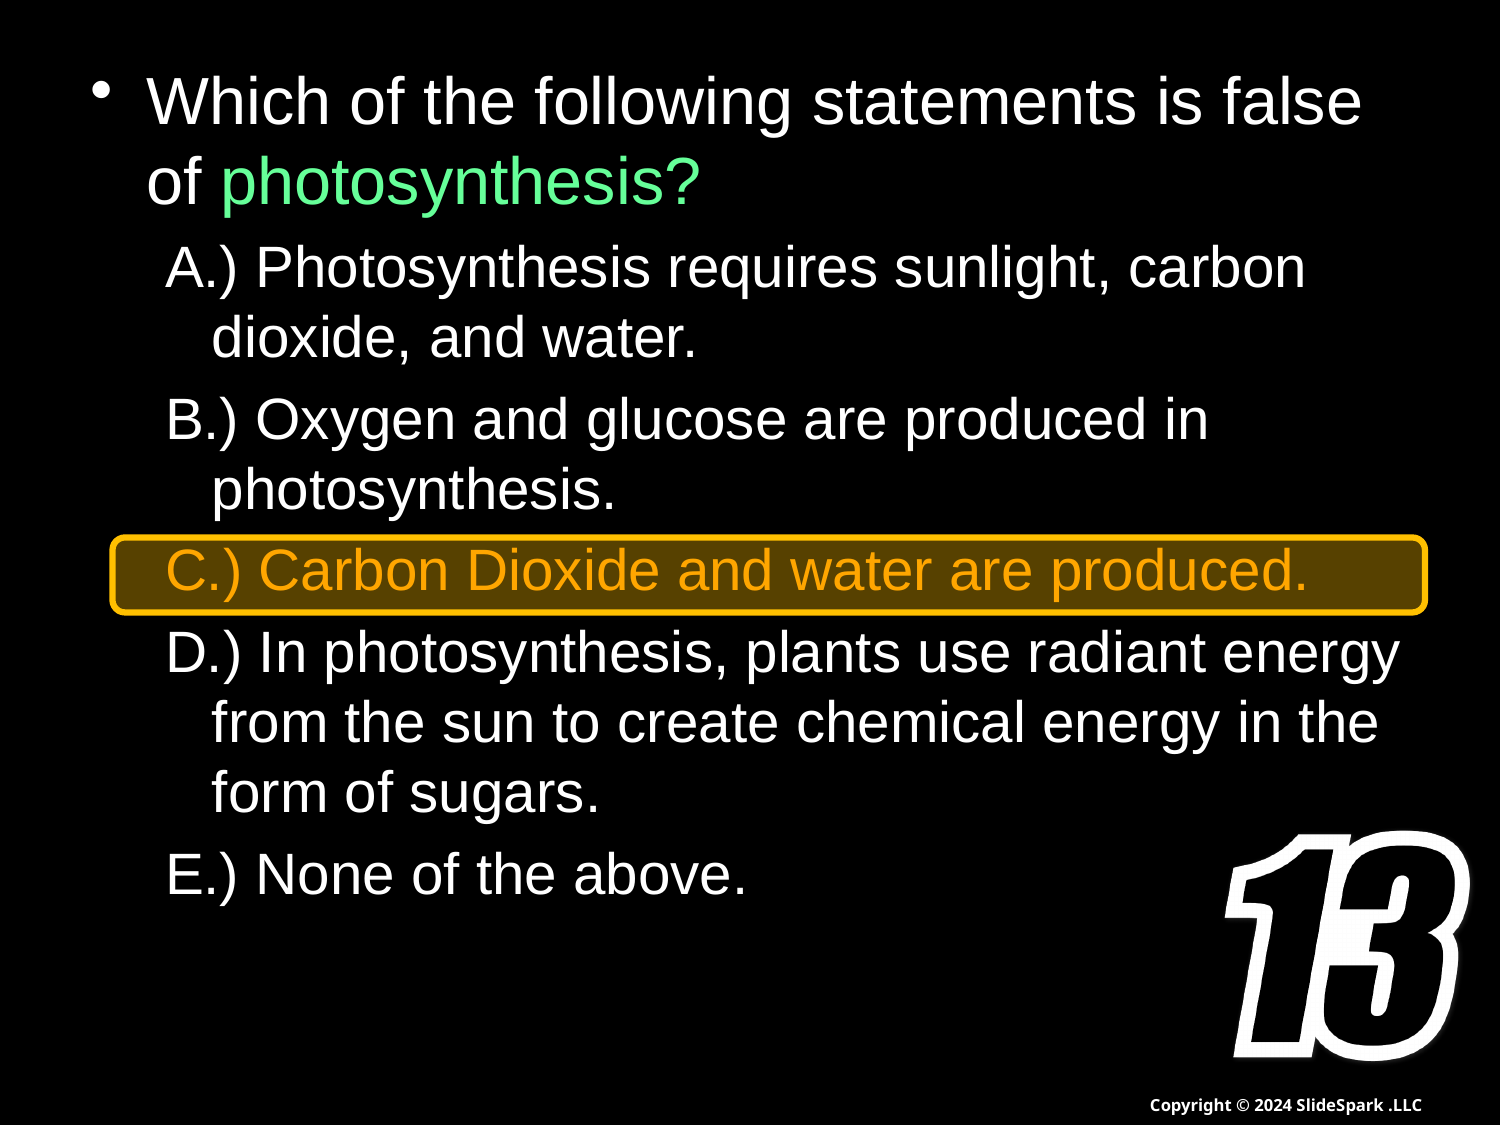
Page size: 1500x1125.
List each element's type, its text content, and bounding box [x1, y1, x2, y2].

list Which of the following statements is false of photosynthesis? and the answer is… A.) Photosynthesis requires sunlight, carbon dioxide, and water. B.) Oxygen and glucose are produced in photosynthesis. C.) Carbon Dioxide and water are produced. D.) In photosynthesis, plants use radiant energy from the sun to create chemical energy in the form of sugars. E.) None of the above. [75, 50, 1438, 1005]
text_box Copyright © 2024 SlideSpark .LLC [937, 1087, 1438, 1123]
picture [1212, 818, 1482, 1072]
text_box [112, 537, 1426, 613]
